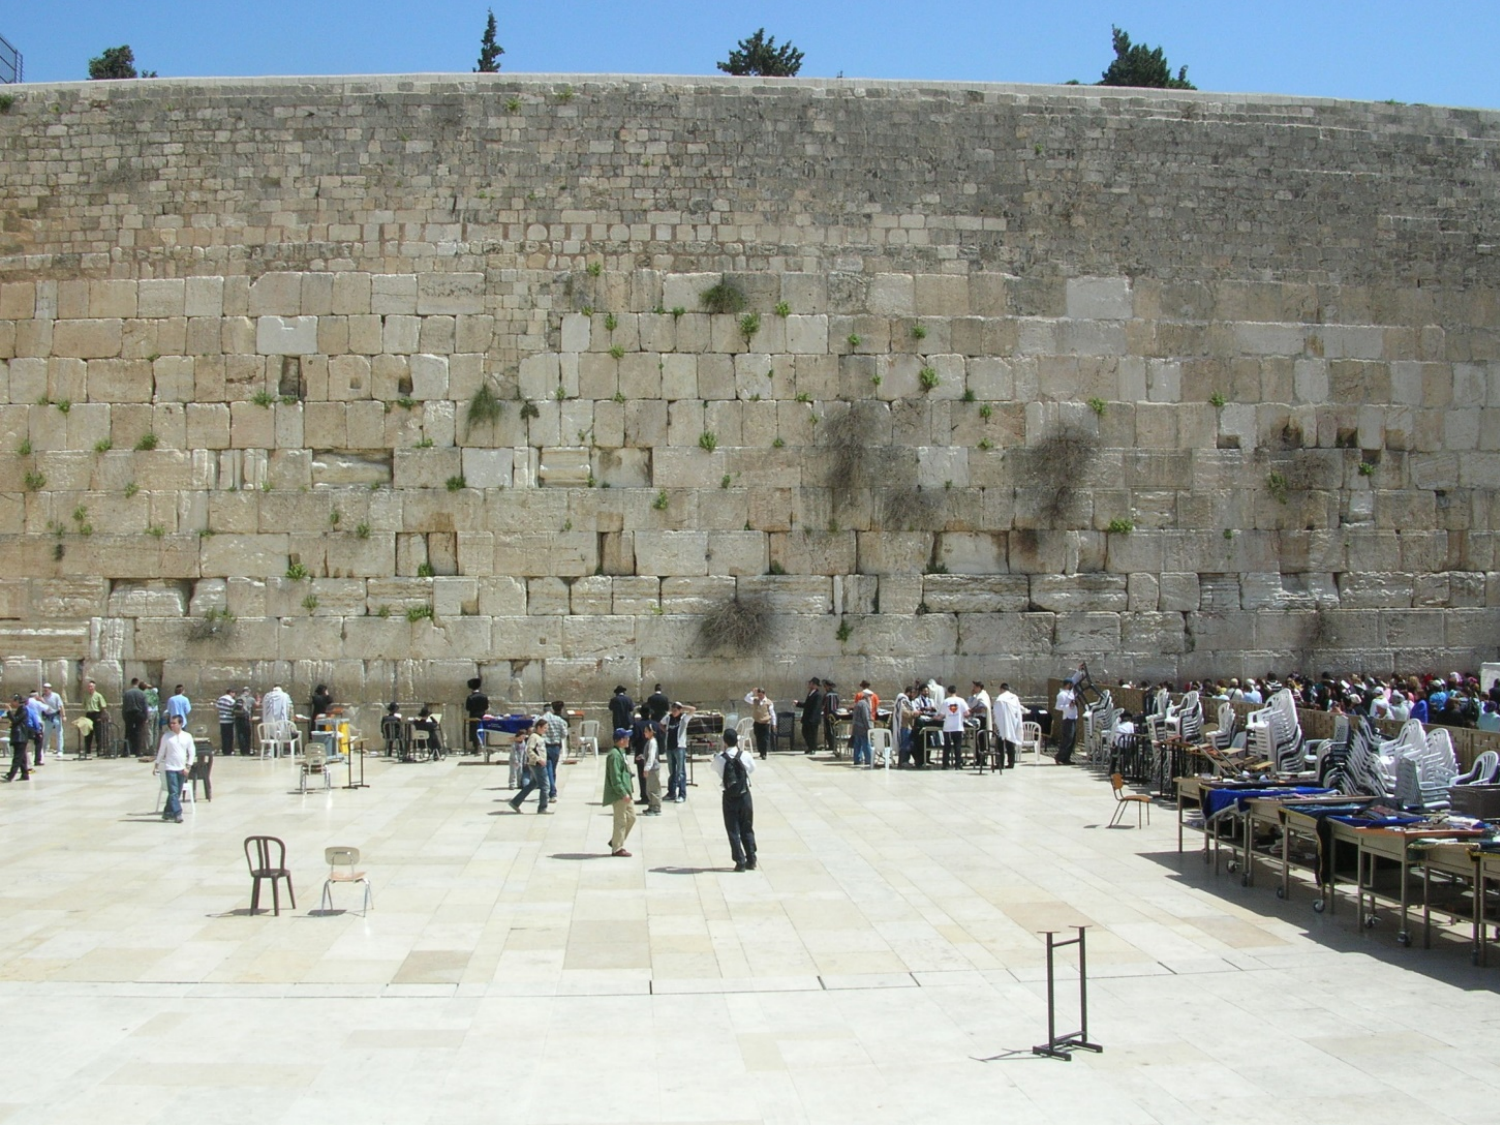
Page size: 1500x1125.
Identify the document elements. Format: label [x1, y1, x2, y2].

list [0, 0, 1500, 1125]
